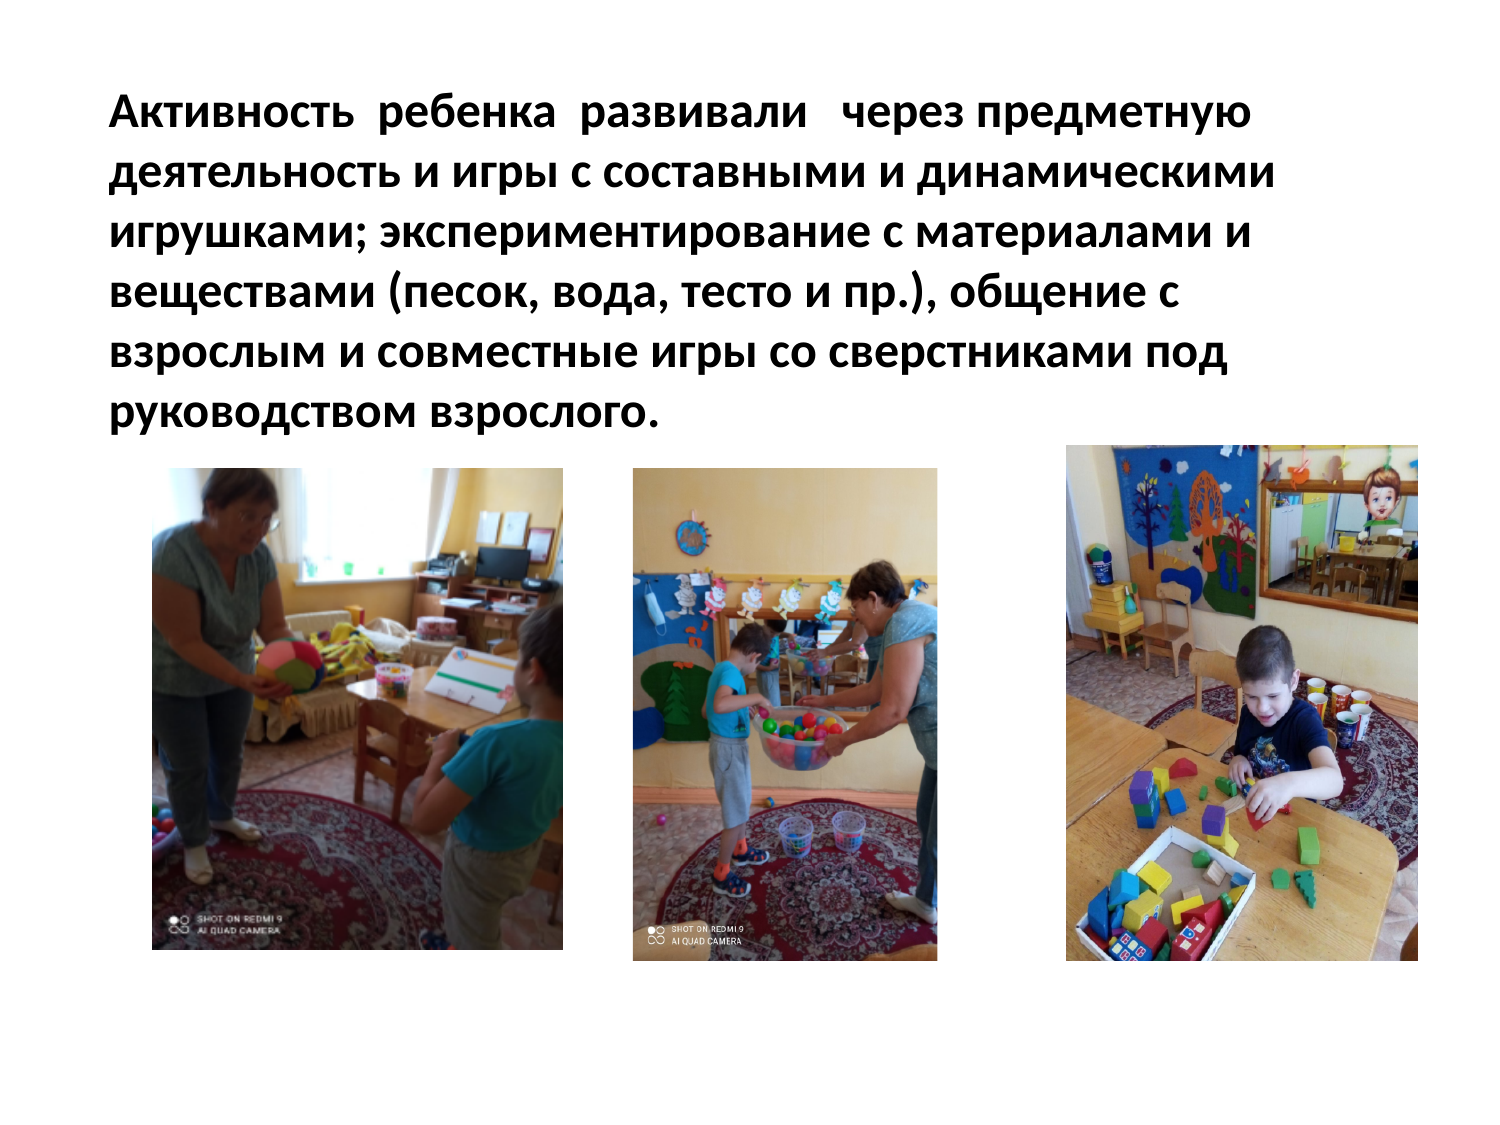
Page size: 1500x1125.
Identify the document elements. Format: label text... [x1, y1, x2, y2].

picture [152, 468, 563, 950]
picture [632, 468, 938, 962]
text_box Активность ребенка развивали через предметную деятельность и игры с составными и динамическими игрушками; экспериментирование с материалами и веществами (песок, вода, тесто и пр.), общение с взрослым и совместные игры со сверстниками под руководством взрослого. [93, 70, 1360, 445]
picture [1066, 445, 1419, 962]
